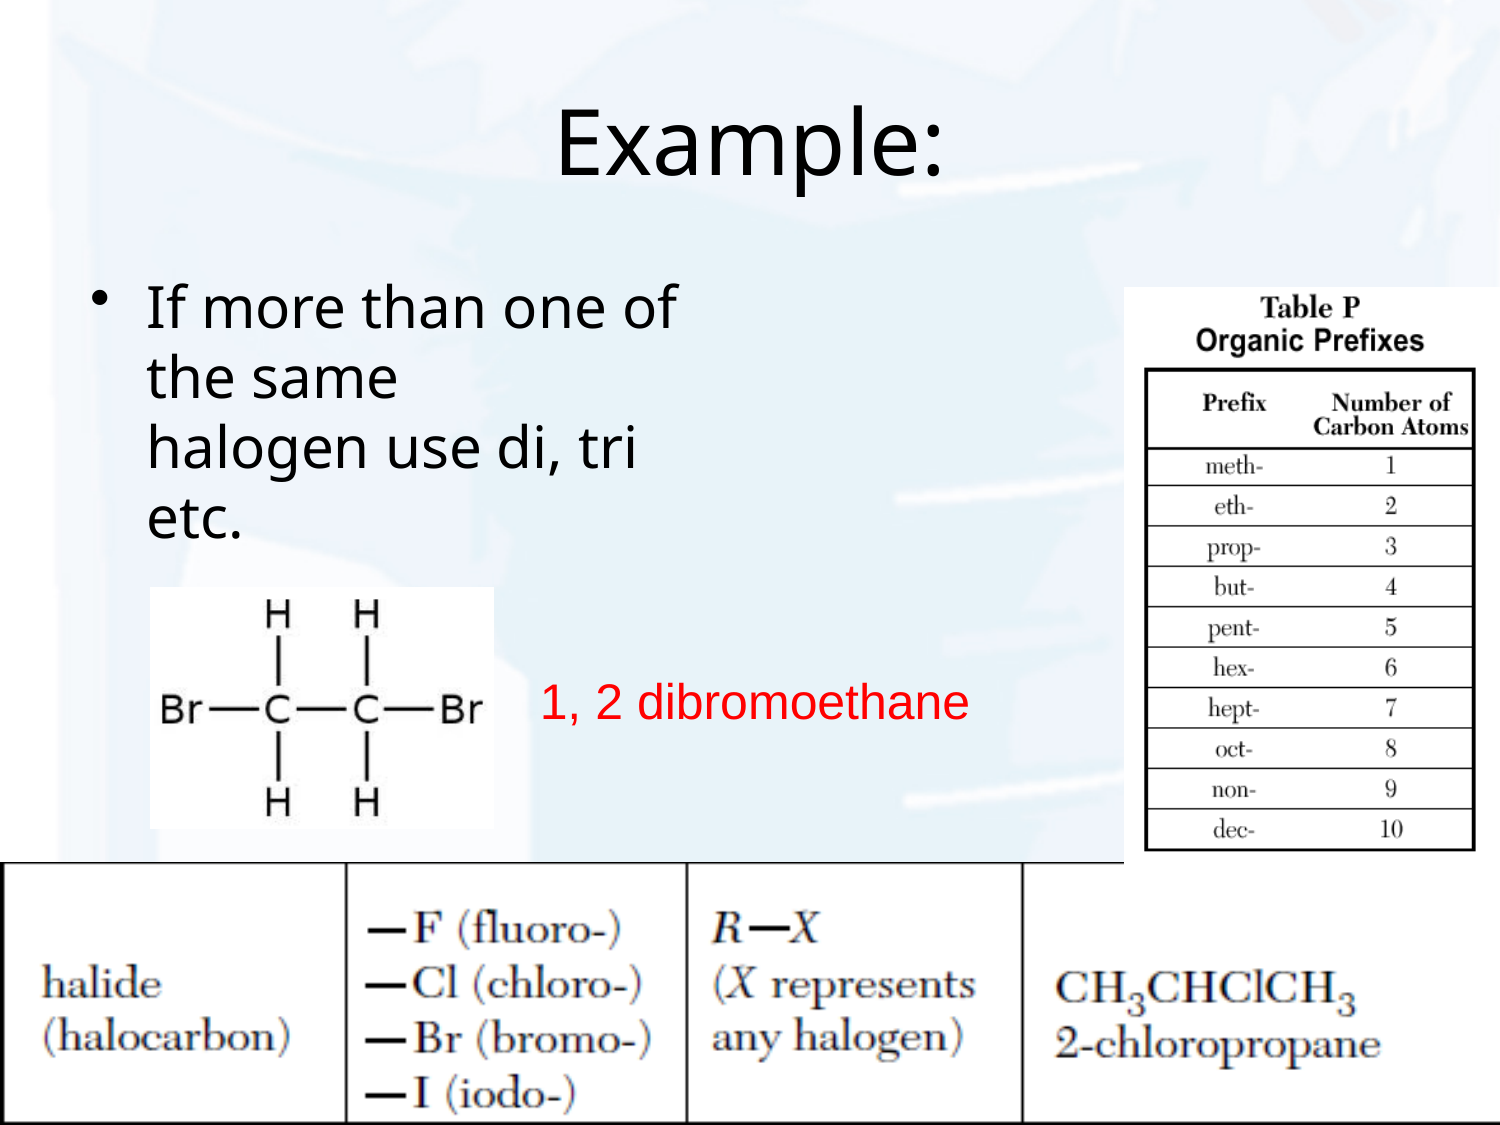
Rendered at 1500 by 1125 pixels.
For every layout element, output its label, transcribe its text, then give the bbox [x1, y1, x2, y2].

picture [0, 0, 1500, 1125]
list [149, 587, 494, 829]
title Example: [74, 44, 1426, 233]
list If more than one of the same halogen use di, tri etc. [74, 262, 738, 860]
text_box 1, 2 dibromoethane [525, 662, 1088, 738]
